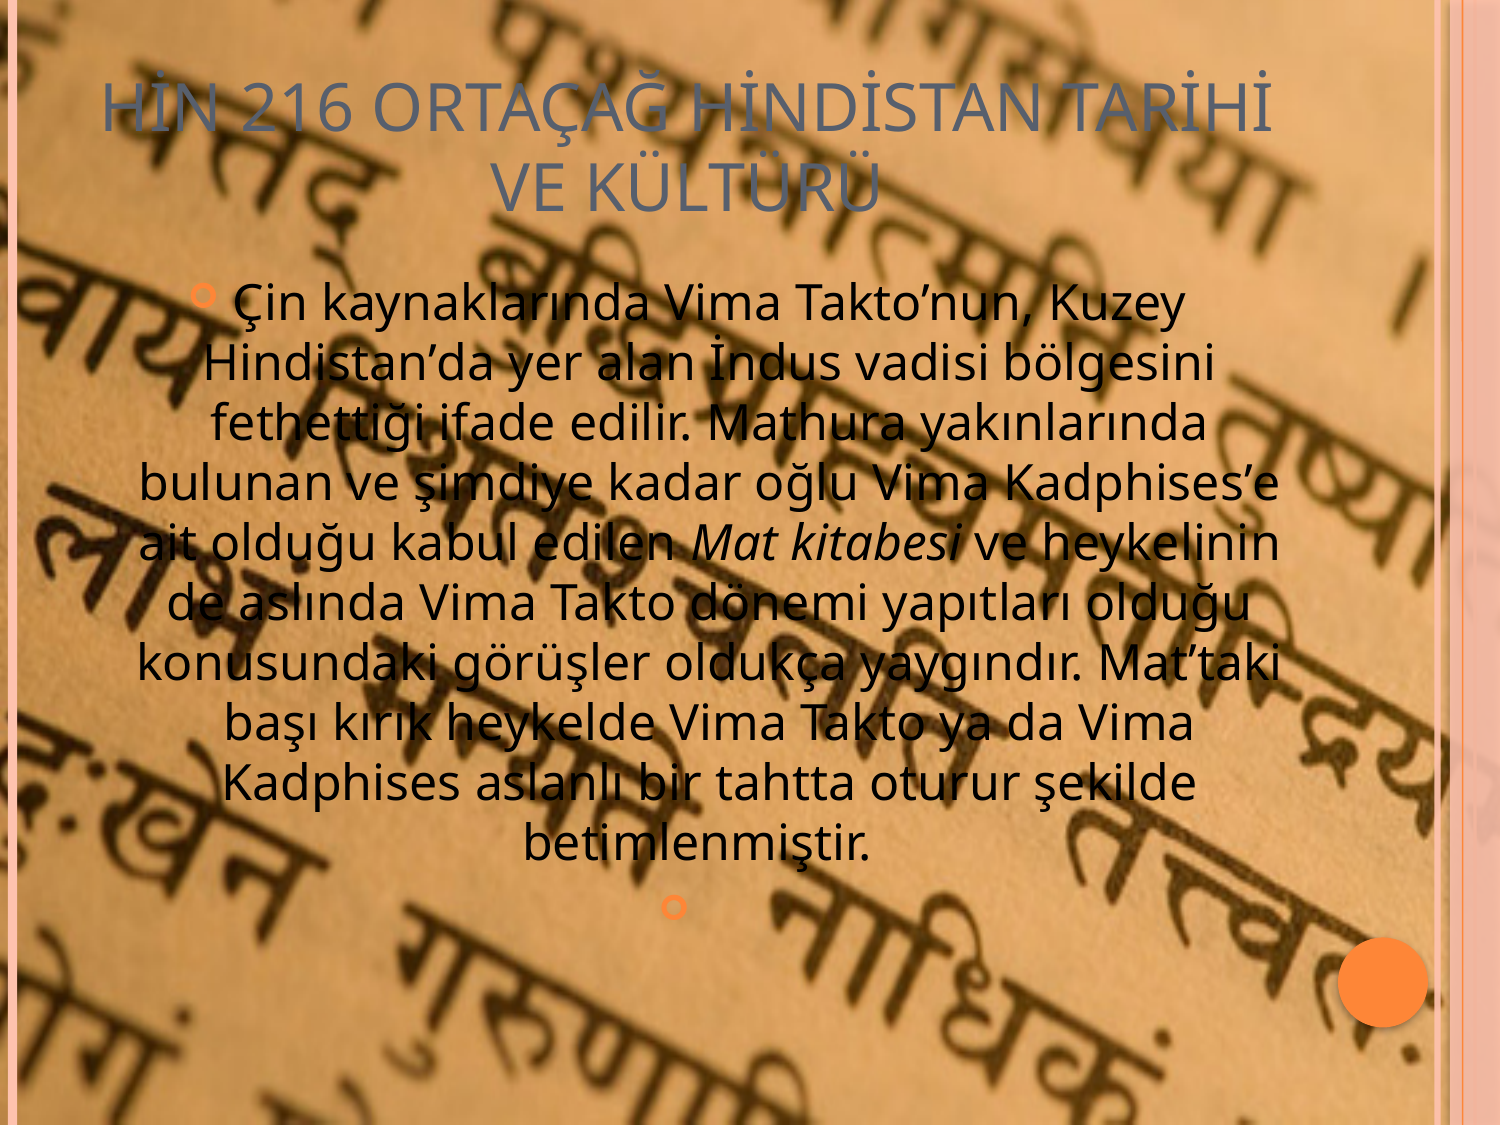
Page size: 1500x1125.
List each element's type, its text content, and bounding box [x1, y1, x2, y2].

title HİN 216 ORTAÇAĞ HİNDİSTAN TARİHİ VE KÜLTÜRÜ [75, 45, 1300, 233]
picture [18, 0, 1434, 1125]
list Çin kaynaklarında Vima Takto’nun, Kuzey Hindistanʼda yer alan İndus vadisi bölgesini fethettiği ifade edilir. Mathura yakınlarında bulunan ve şimdiye kadar oğlu Vima Kadphisesʼe ait olduğu kabul edilen Mat kitabesi ve heykelinin de aslında Vima Takto dönemi yapıtları olduğu konusundaki görüşler oldukça yaygındır. Matʼtaki başı kırık heykelde Vima Takto ya da Vima Kadphises aslanlı bir tahtta oturur şekilde betimlenmiştir. [75, 262, 1300, 1062]
picture [1441, 0, 1449, 1125]
picture [0, 0, 7, 1125]
